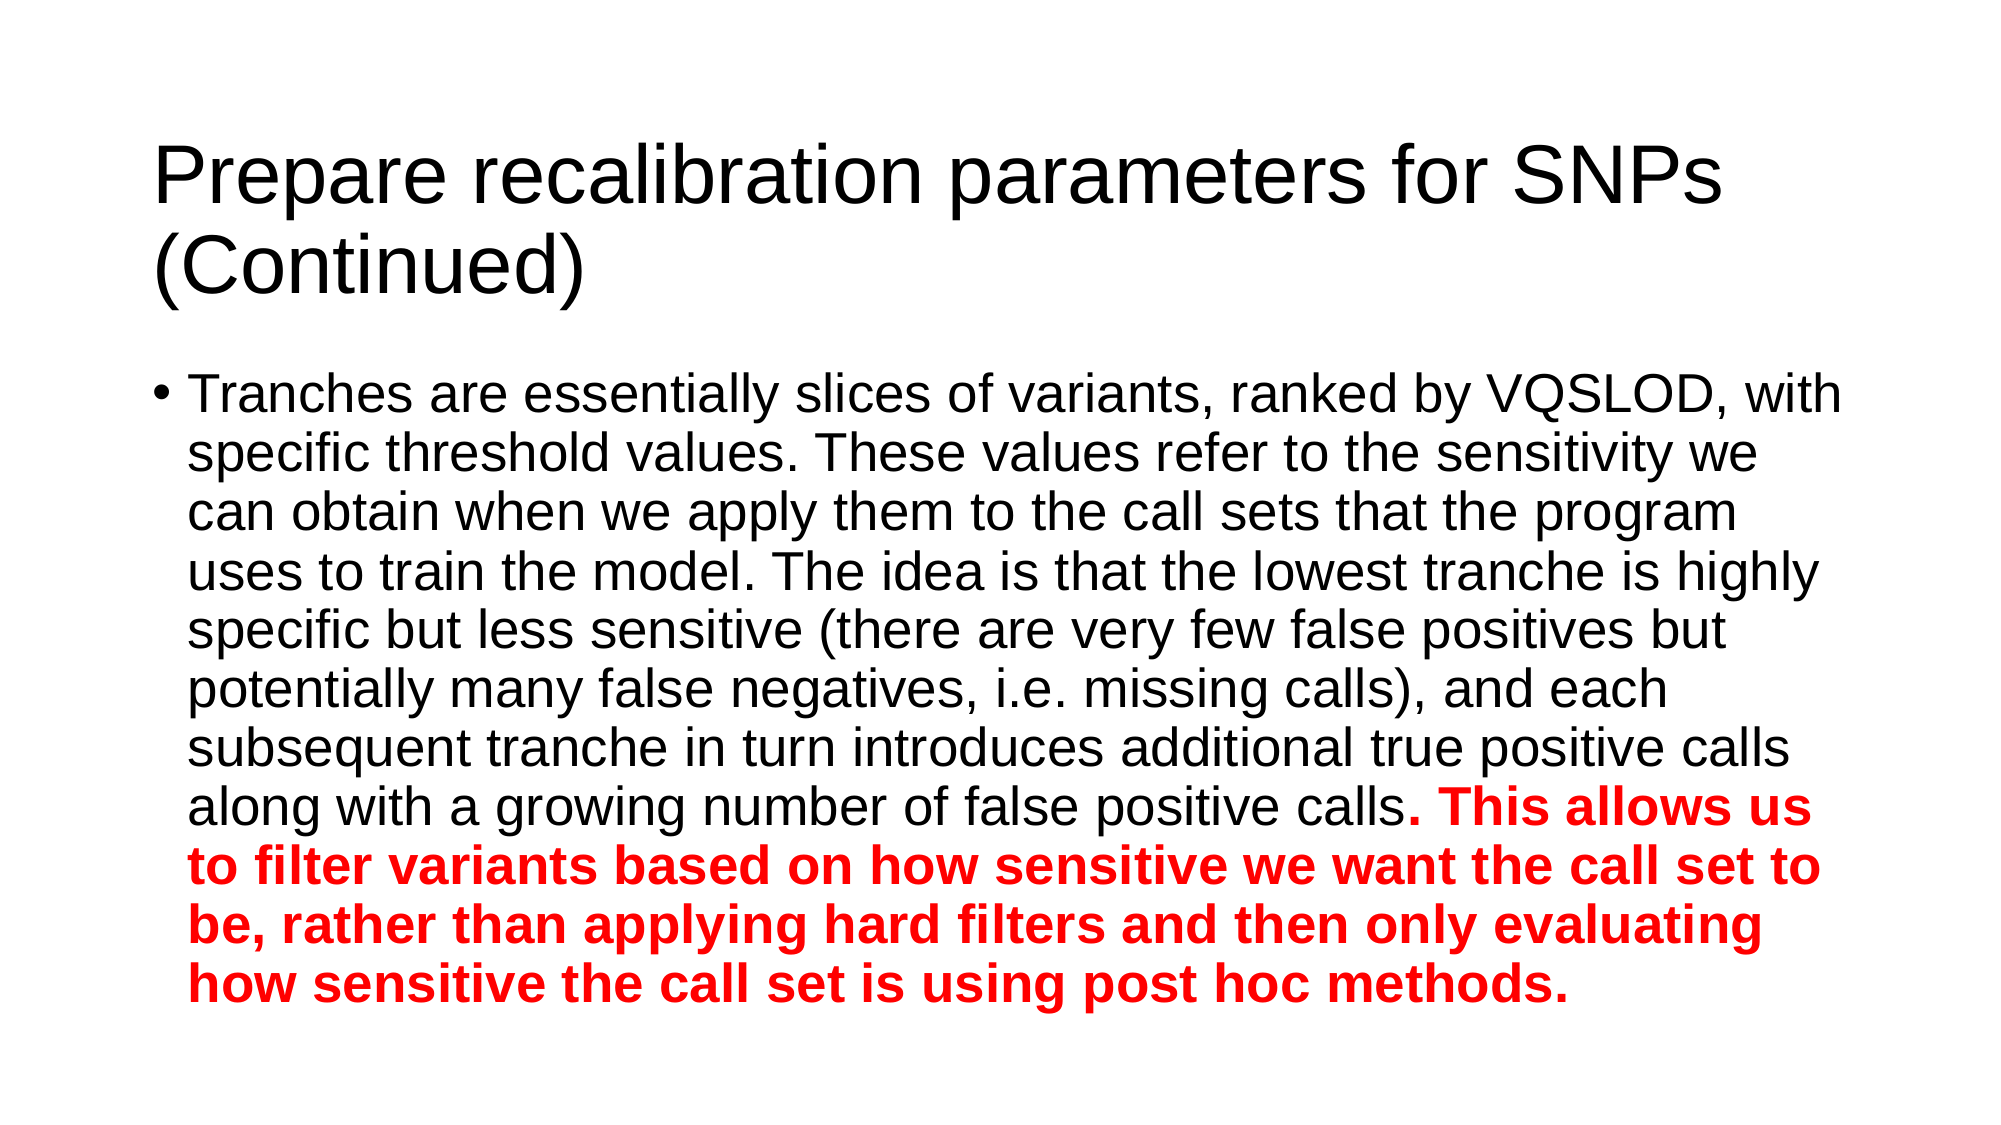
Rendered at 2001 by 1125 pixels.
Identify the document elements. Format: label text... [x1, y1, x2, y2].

text_box Prepare recalibration parameters for SNPs (Continued) [137, 112, 1863, 330]
list Tranches are essentially slices of variants, ranked by VQSLOD, with specific threshold values. These values refer to the sensitivity we can obtain when we apply them to the call sets that the program uses to train the model. The idea is that the lowest tranche is highly specific but less sensitive (there are very few false positives but potentially many false negatives, i.e. missing calls), and each subsequent tranche in turn introduces additional true positive calls along with a growing number of false positive calls. This allows us to filter variants based on how sensitive we want the call set to be, rather than applying hard filters and then only evaluating how sensitive the call set is using post hoc methods. [137, 358, 1863, 1072]
